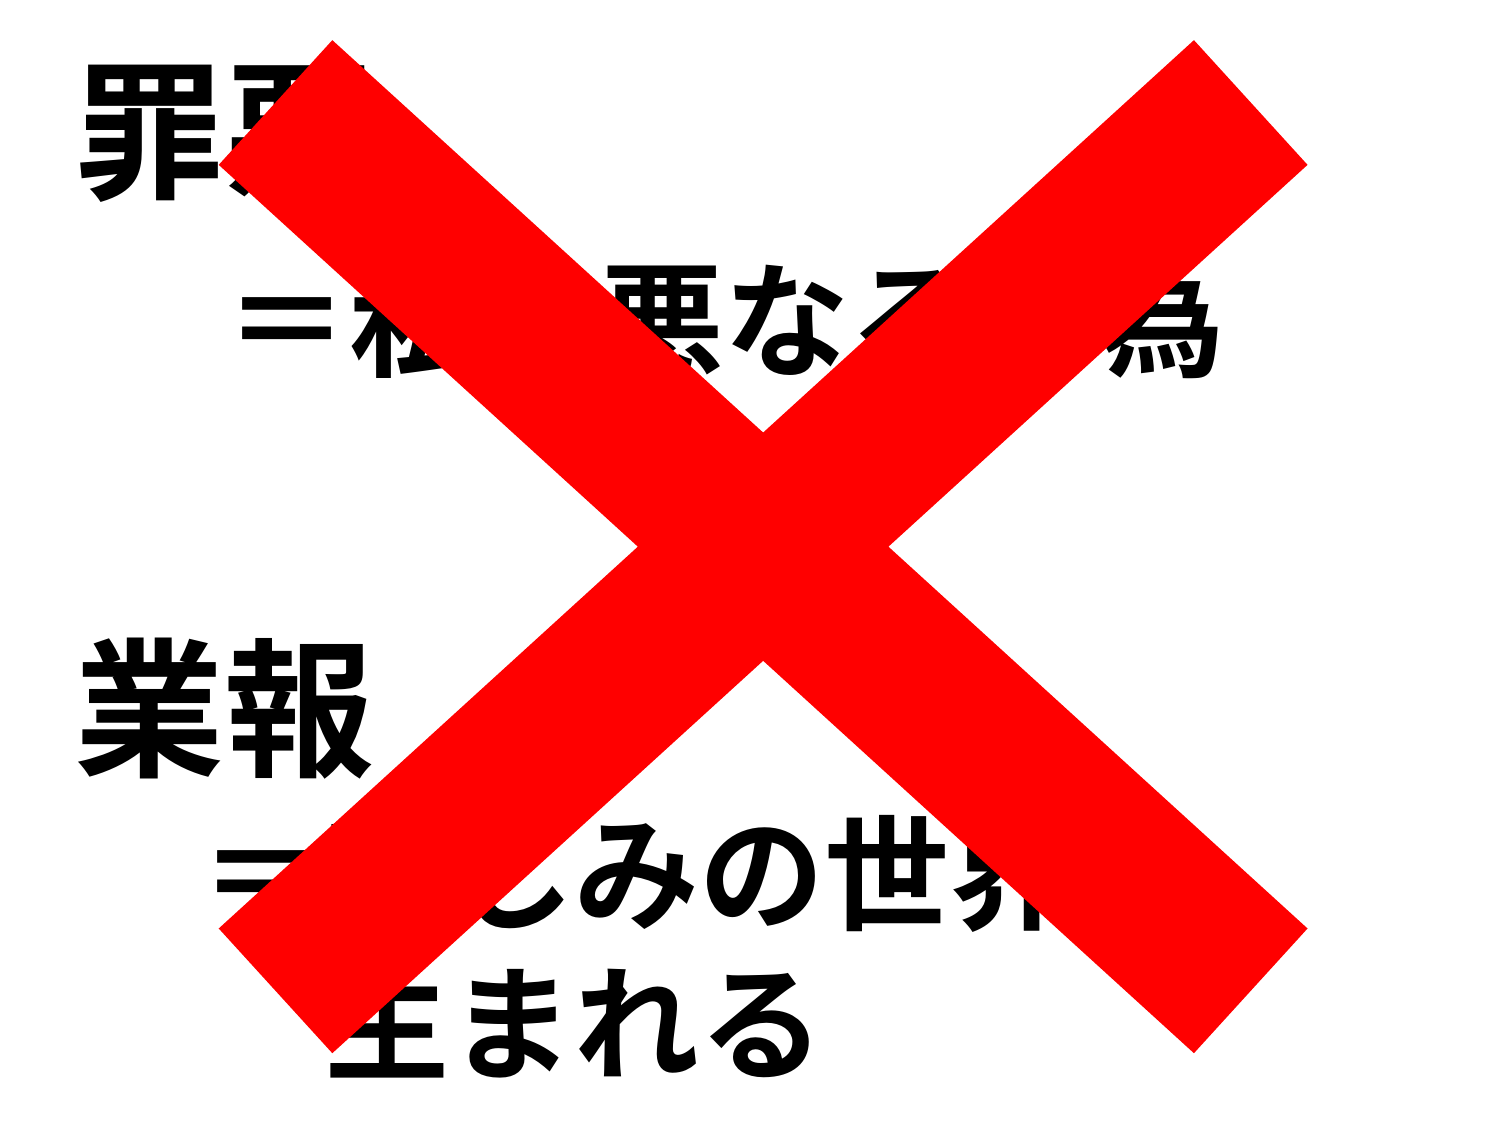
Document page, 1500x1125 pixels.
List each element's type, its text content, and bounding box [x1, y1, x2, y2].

text_box [231, 52, 1296, 1041]
text_box 業報 ＝苦しみの世界に 生まれる [59, 608, 1500, 1103]
text_box 罪悪 ＝私の悪なる行為 [59, 30, 1467, 406]
